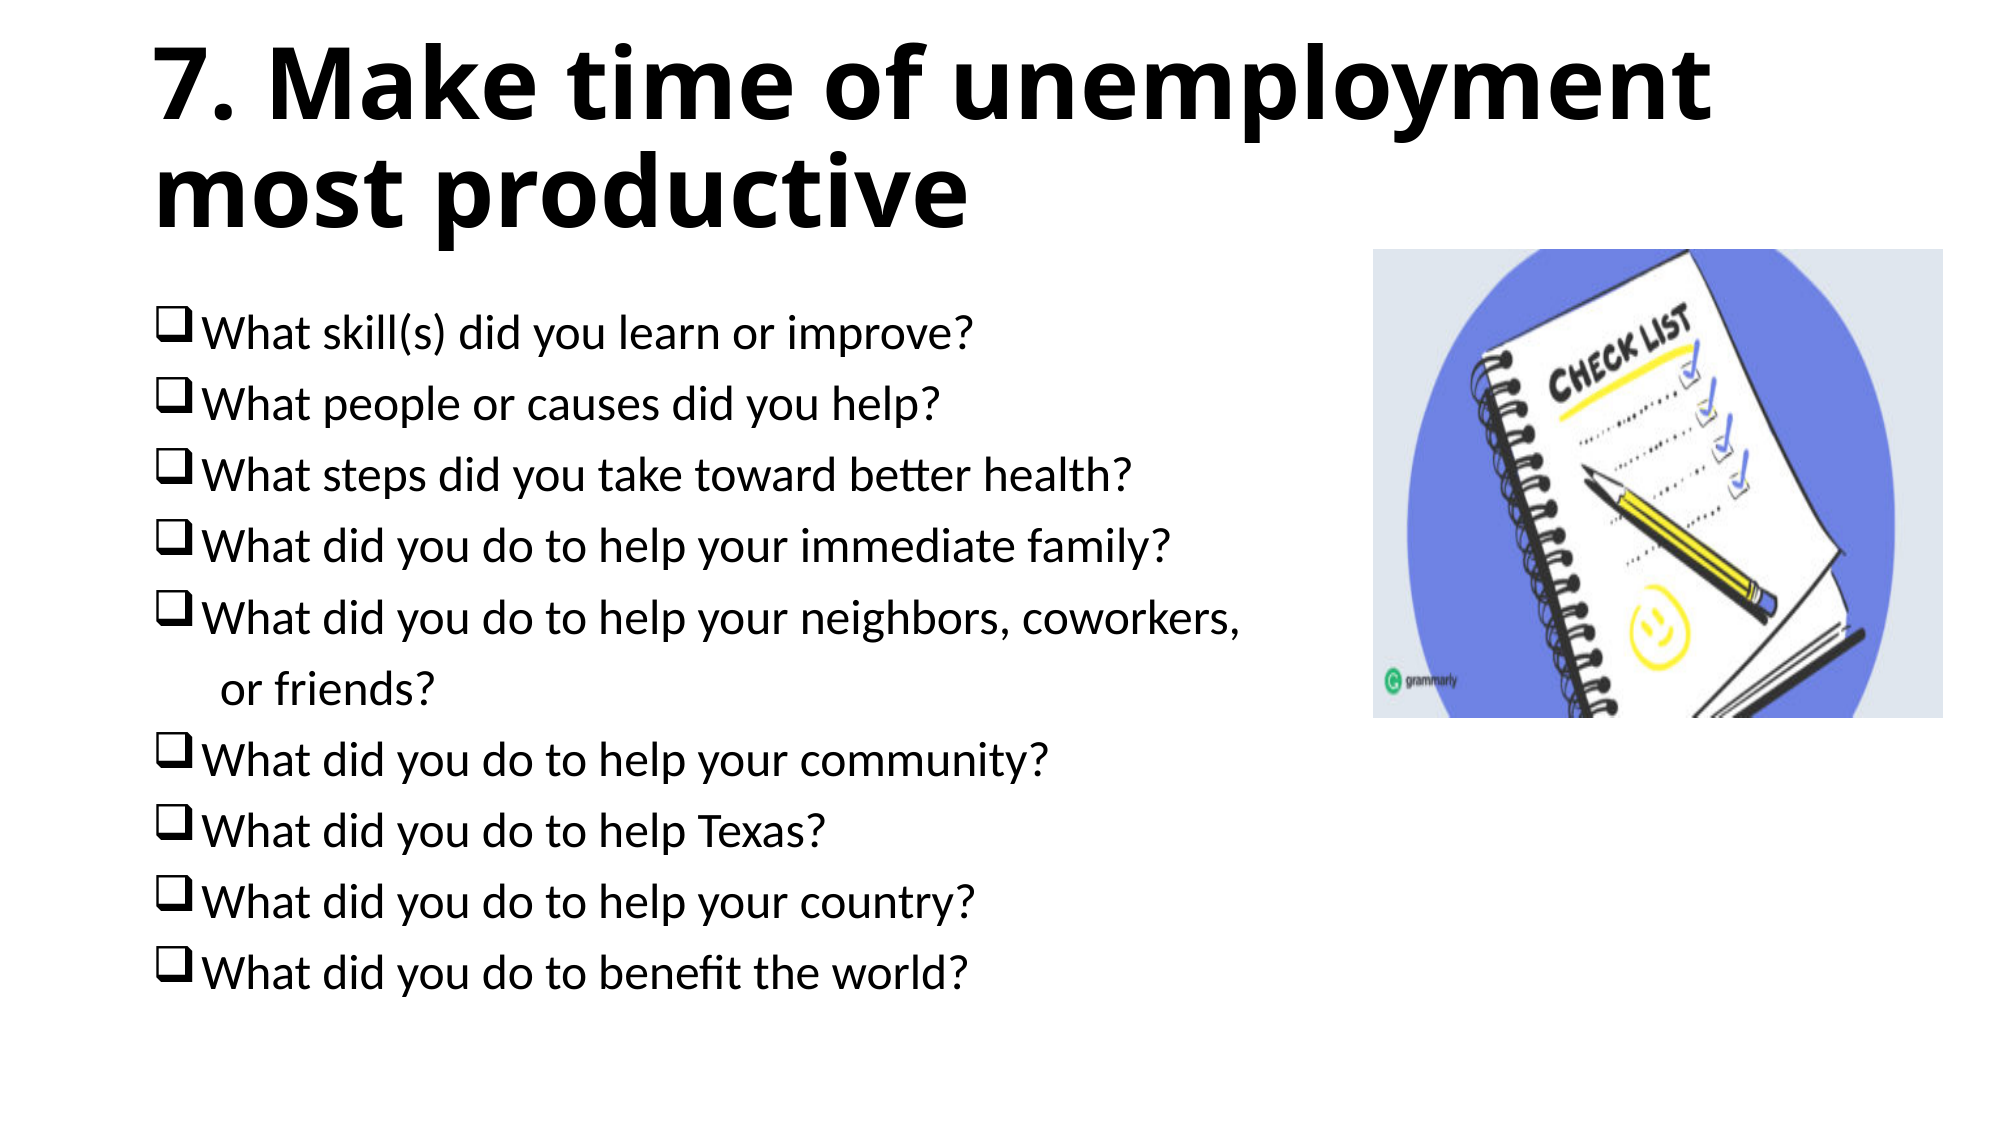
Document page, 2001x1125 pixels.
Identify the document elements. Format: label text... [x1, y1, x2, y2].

picture [1373, 249, 1943, 718]
title 7. Make time of unemployment most productive [137, 32, 1863, 250]
list What skill(s) did you learn or improve? What people or causes did you help? What steps did you take toward better health? What did you do to help your immediate family? What did you do to help your neighbors, coworkers, or friends? What did you do to help your community? What did you do to help Texas? What did you do to help your country? What did you do to benefit the world? [137, 299, 1863, 1014]
